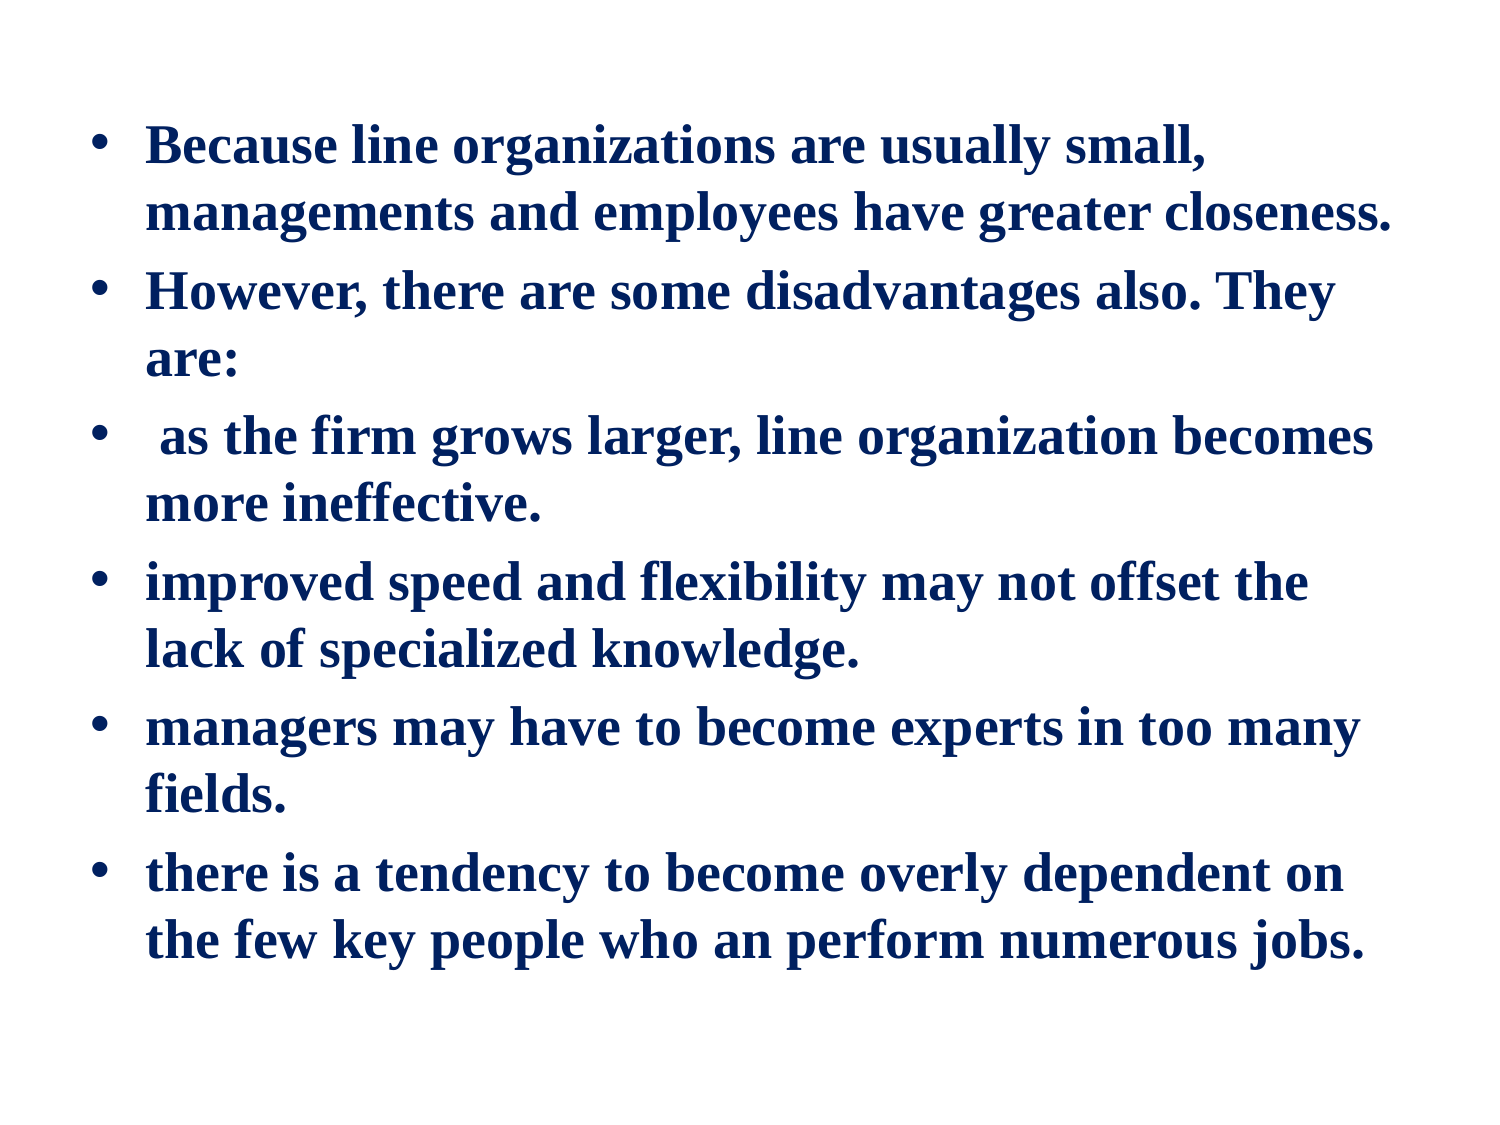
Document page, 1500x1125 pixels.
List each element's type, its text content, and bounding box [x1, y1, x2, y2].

list Because line organizations are usually small, managements and employees have greater closeness. However, there are some disadvantages also. They are: as the firm grows larger, line organization becomes more ineffective. improved speed and flexibility may not offset the lack of specialized knowledge. managers may have to become experts in too many fields. there is a tendency to become overly dependent on the few key people who an perform numerous jobs. [75, 99, 1425, 1005]
